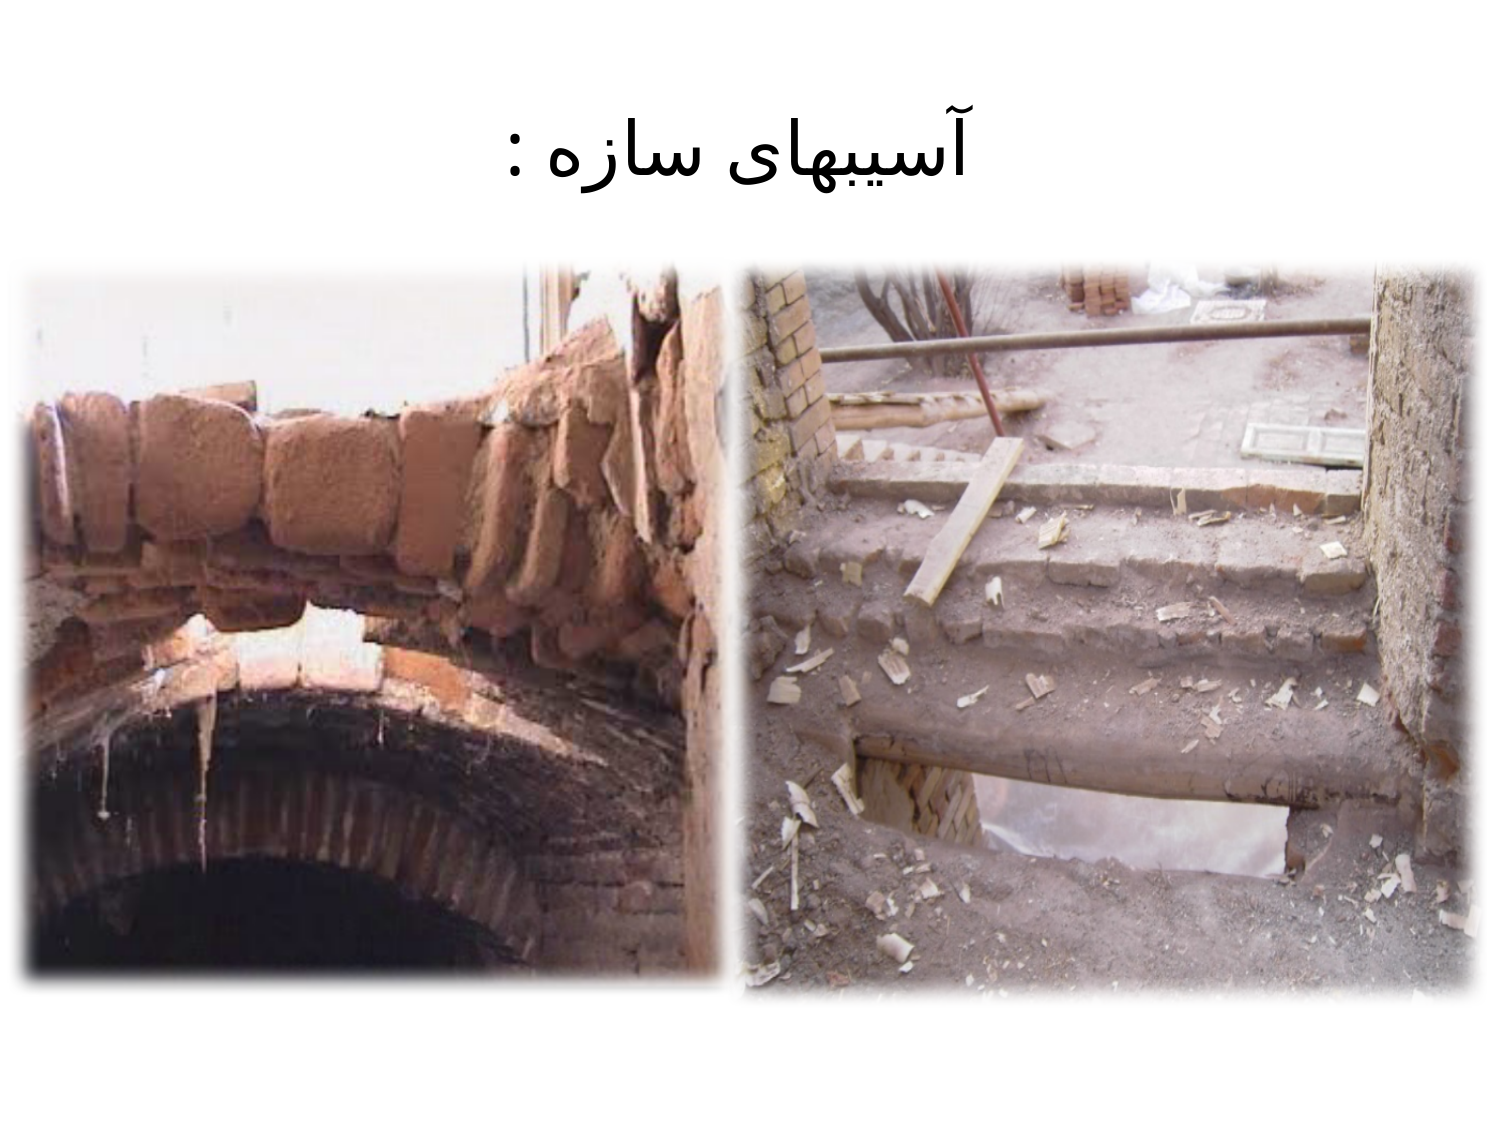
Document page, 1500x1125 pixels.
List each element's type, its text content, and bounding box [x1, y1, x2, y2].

picture [7, 257, 1489, 1009]
text_box آسیبهای سازه : [489, 93, 987, 198]
